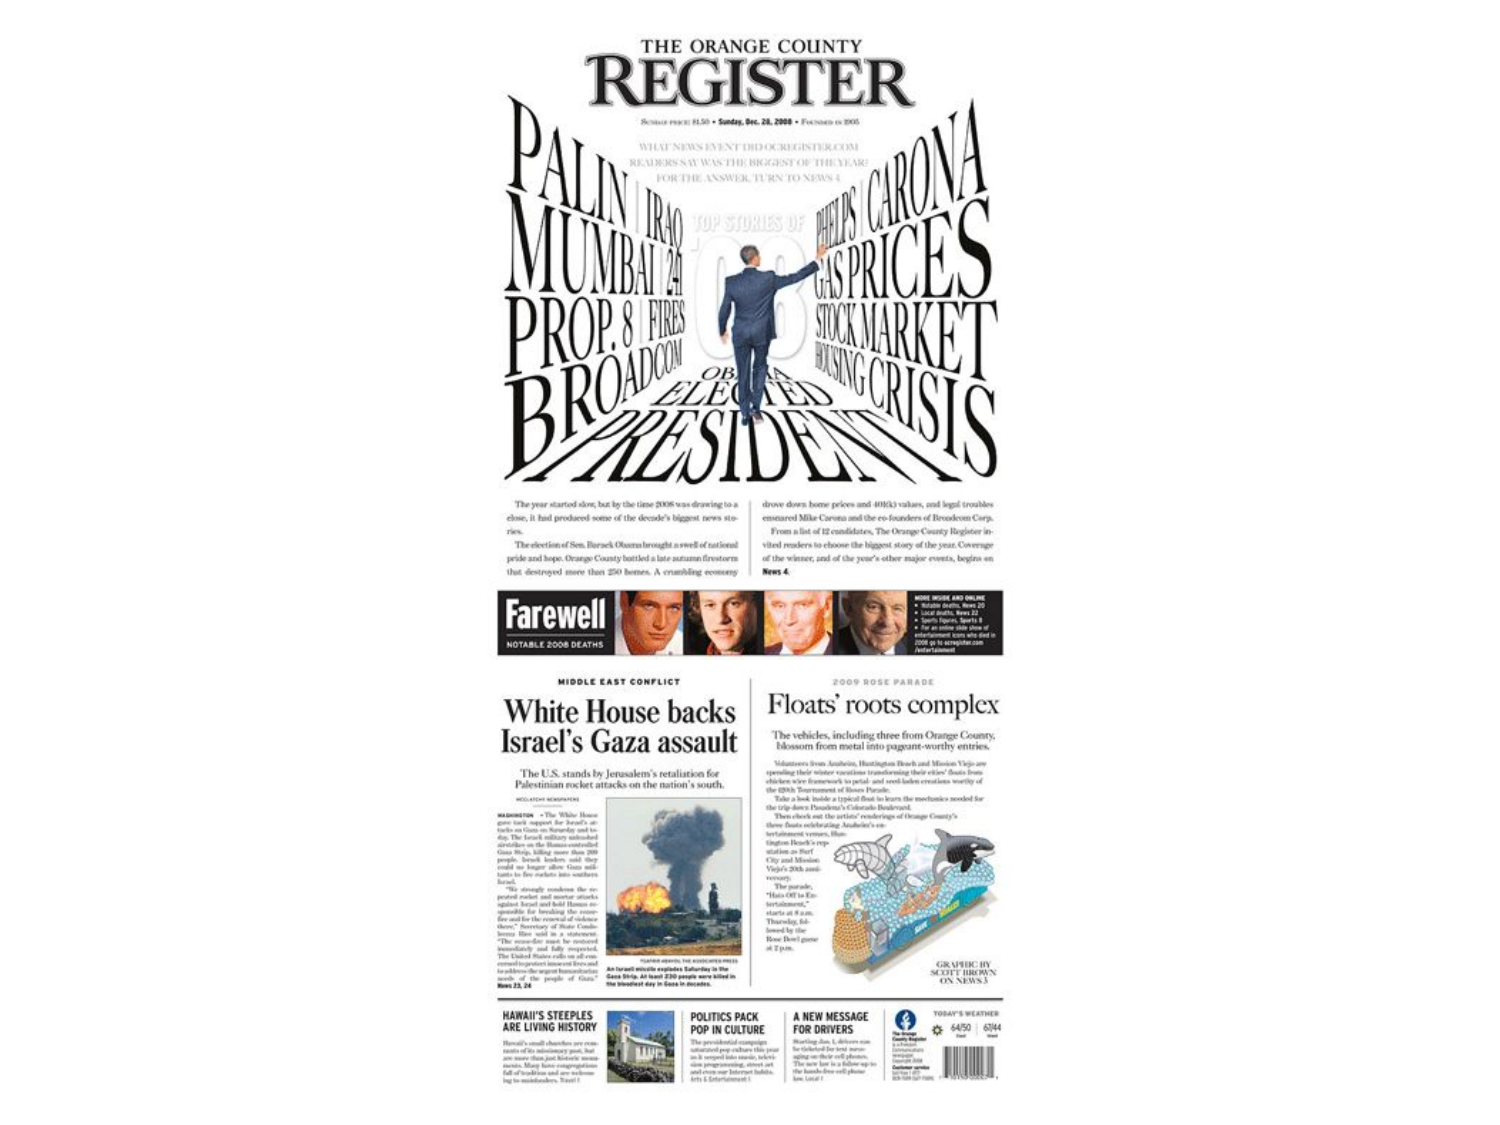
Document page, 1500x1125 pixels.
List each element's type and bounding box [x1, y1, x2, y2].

picture [465, 0, 1035, 1125]
